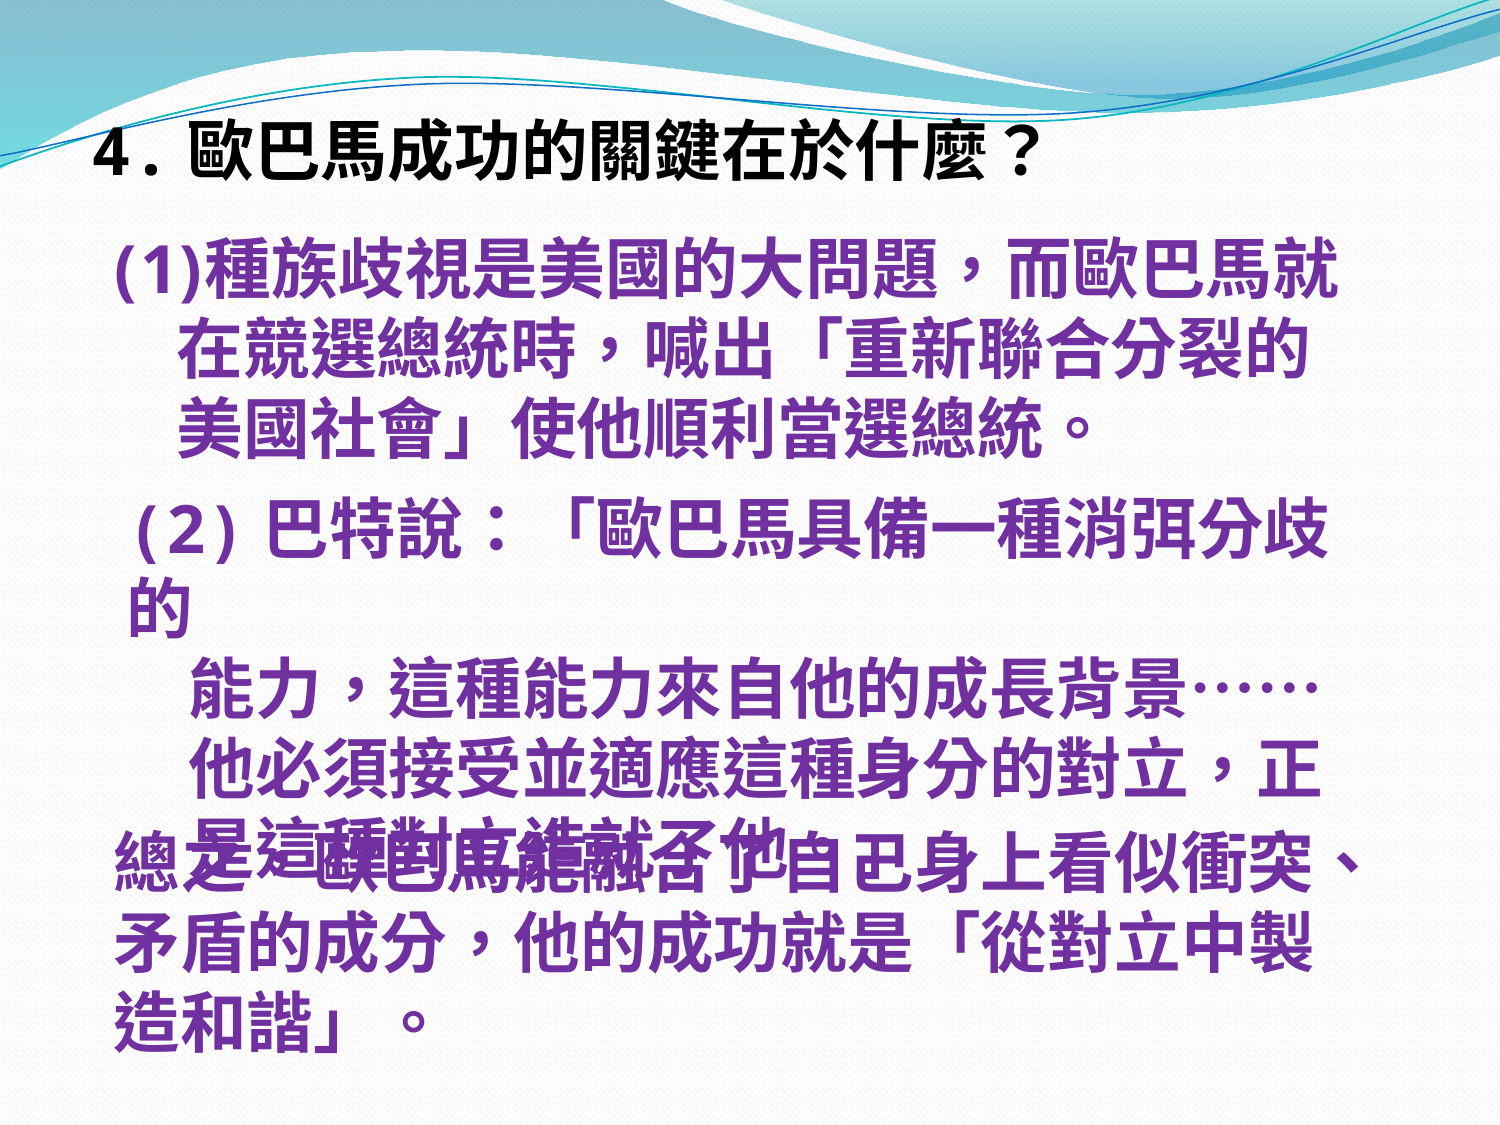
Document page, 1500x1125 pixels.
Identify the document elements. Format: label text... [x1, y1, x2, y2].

text_box (2)巴特說：「歐巴馬具備一種消弭分歧的 能力，這種能力來自他的成長背景…… 他必須接受並適應這種身分的對立，正 是這種對立造就了他。」 [112, 479, 1408, 895]
text_box 4.歐巴馬成功的關鍵在於什麼？ [76, 101, 1137, 197]
text_box 總之，歐巴馬能融合了自己身上看似衝突、矛盾的成分，他的成功就是「從對立中製造和諧」。 [98, 813, 1386, 1068]
text_box 種族歧視是美國的大問題，而歐巴馬就 在競選總統時，喊出「重新聯合分裂的 美國社會」使他順利當選總統。 [100, 219, 1400, 475]
